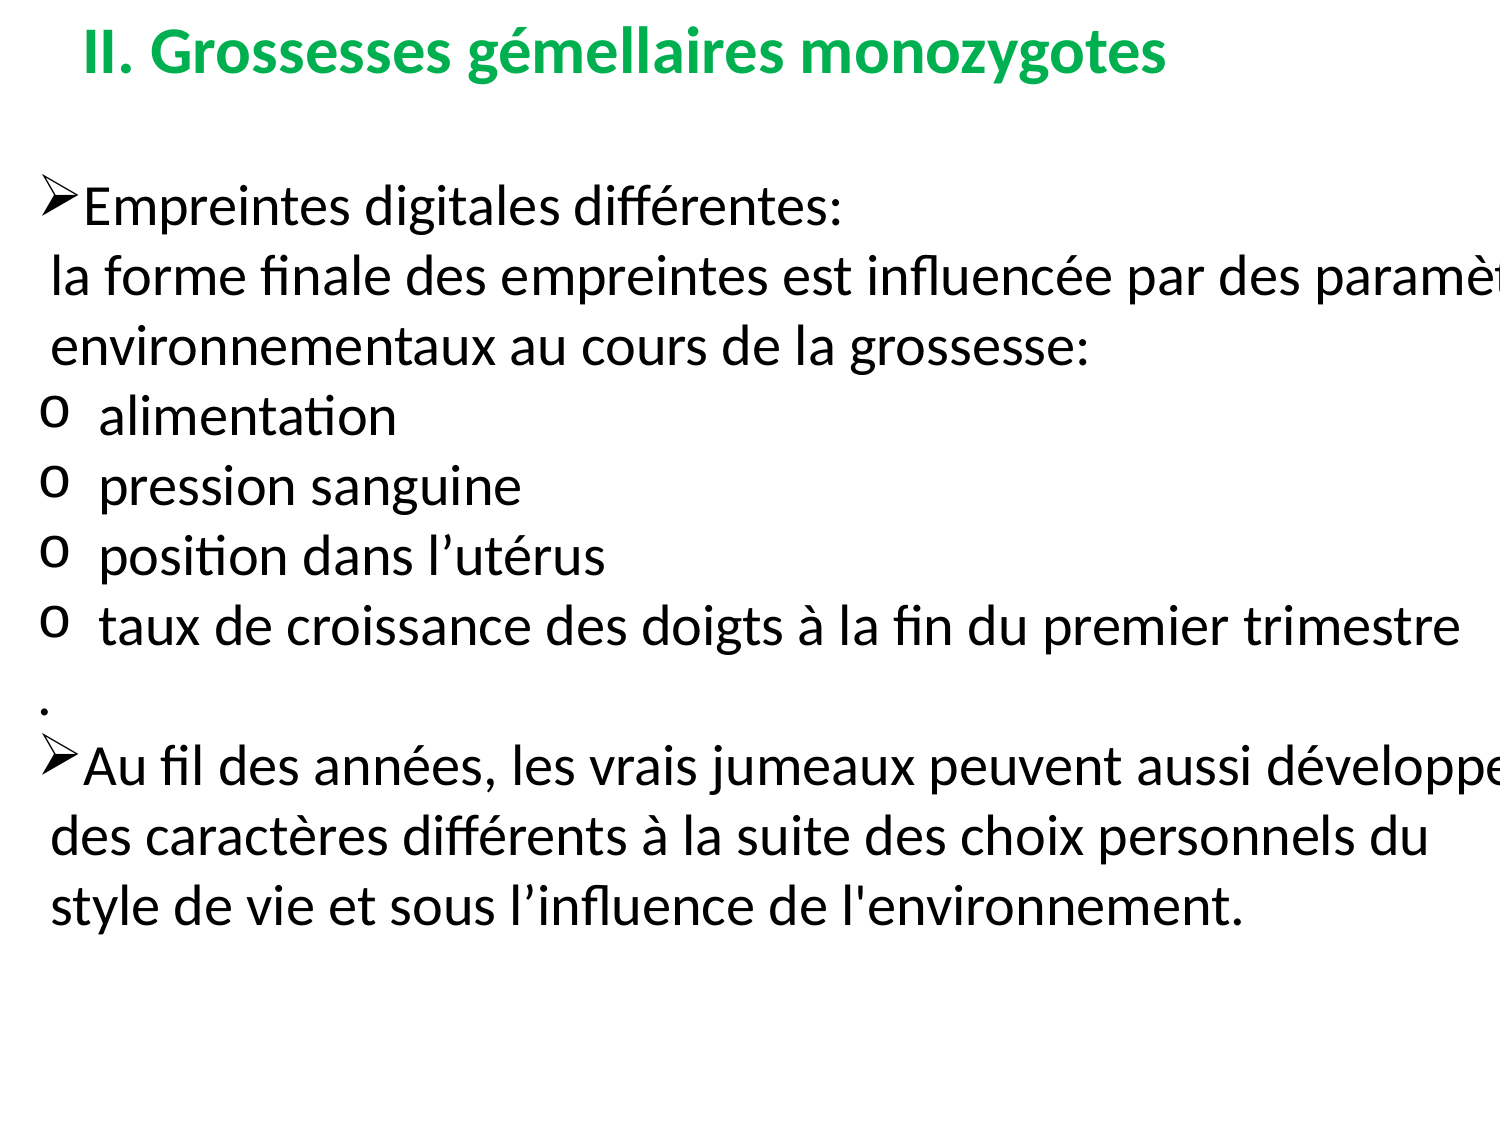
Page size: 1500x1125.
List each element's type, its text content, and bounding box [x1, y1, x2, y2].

text_box II. Grossesses gémellaires monozygotes Empreintes digitales différentes: la forme finale des empreintes est influencée par des paramètres environnementaux au cours de la grossesse: alimentation pression sanguine position dans l’utérus taux de croissance des doigts à la fin du premier trimestre . Au fil des années, les vrais jumeaux peuvent aussi développer des caractères différents à la suite des choix personnels du style de vie et sous l’influence de l'environnement. [22, 0, 1500, 1015]
